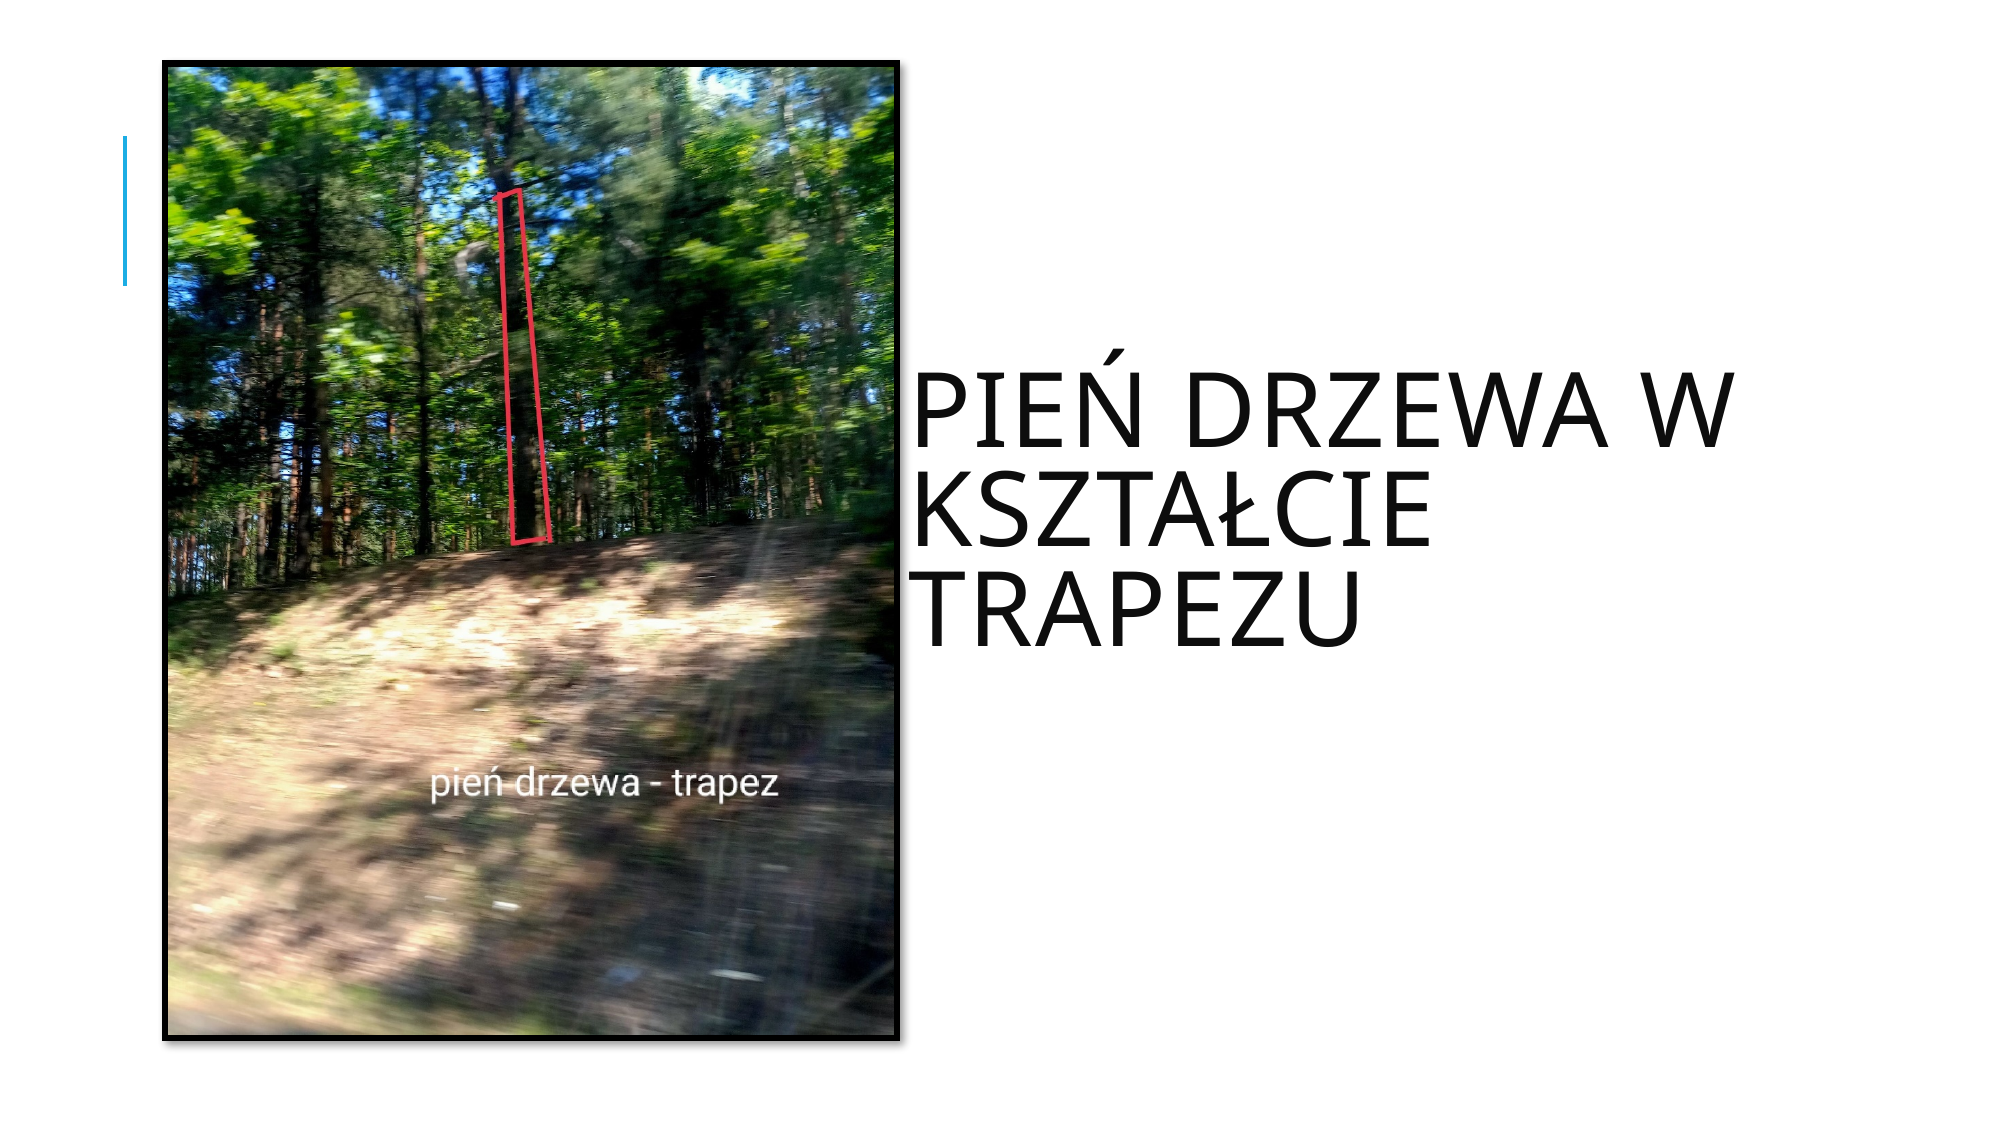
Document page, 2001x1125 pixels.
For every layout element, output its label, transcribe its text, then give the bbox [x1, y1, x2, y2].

title Pień drzewa w kształcie trapezu [910, 204, 1812, 830]
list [167, 66, 894, 1036]
